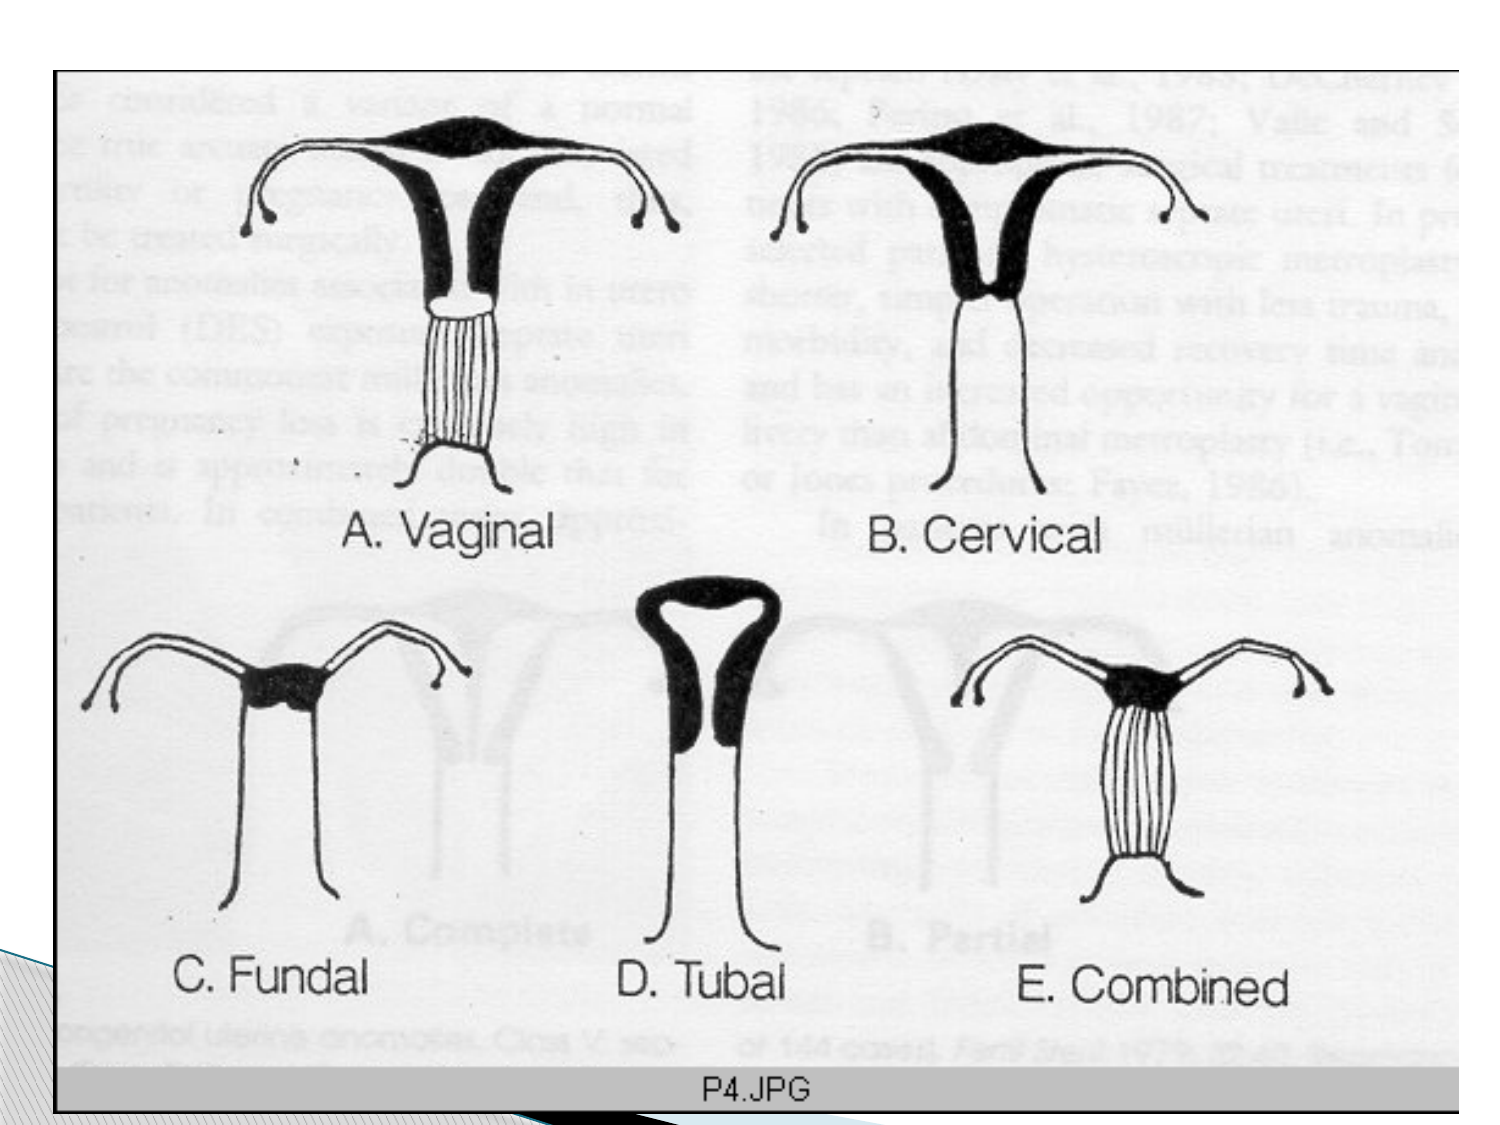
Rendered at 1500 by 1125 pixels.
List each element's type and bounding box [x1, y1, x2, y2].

text_box [52, 70, 1460, 1115]
